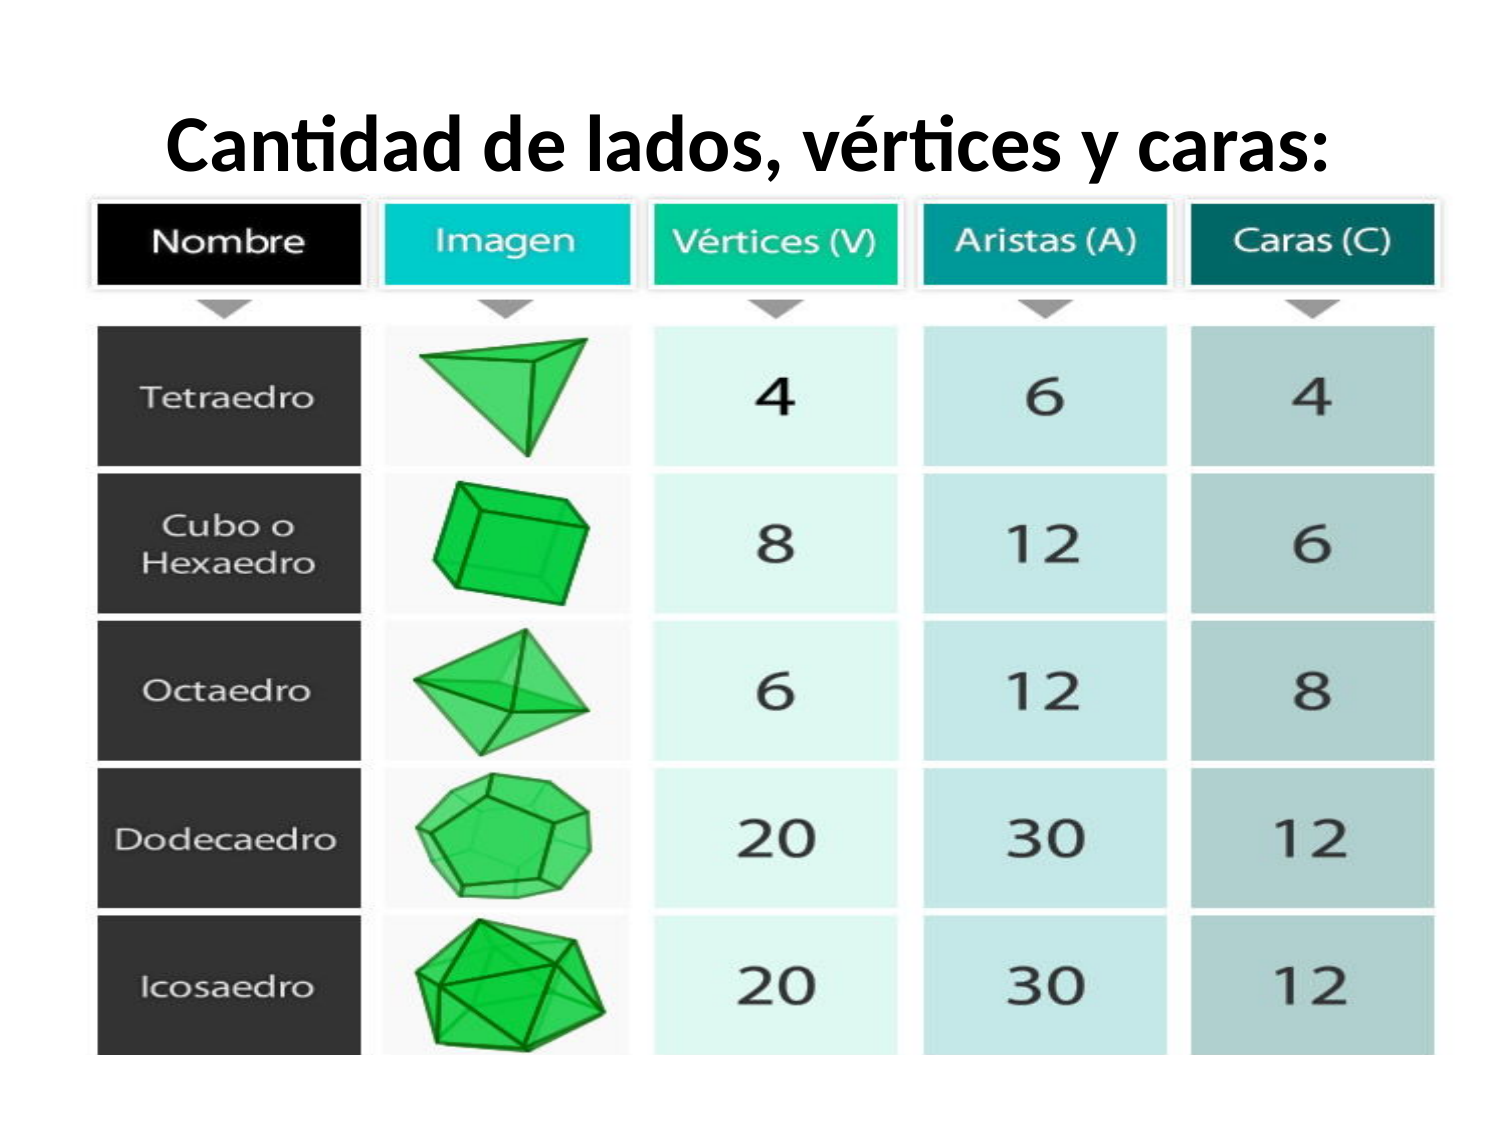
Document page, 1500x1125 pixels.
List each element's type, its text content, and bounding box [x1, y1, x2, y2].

title Cantidad de lados, vértices y caras: [75, 45, 1425, 180]
picture [70, 181, 1466, 1055]
